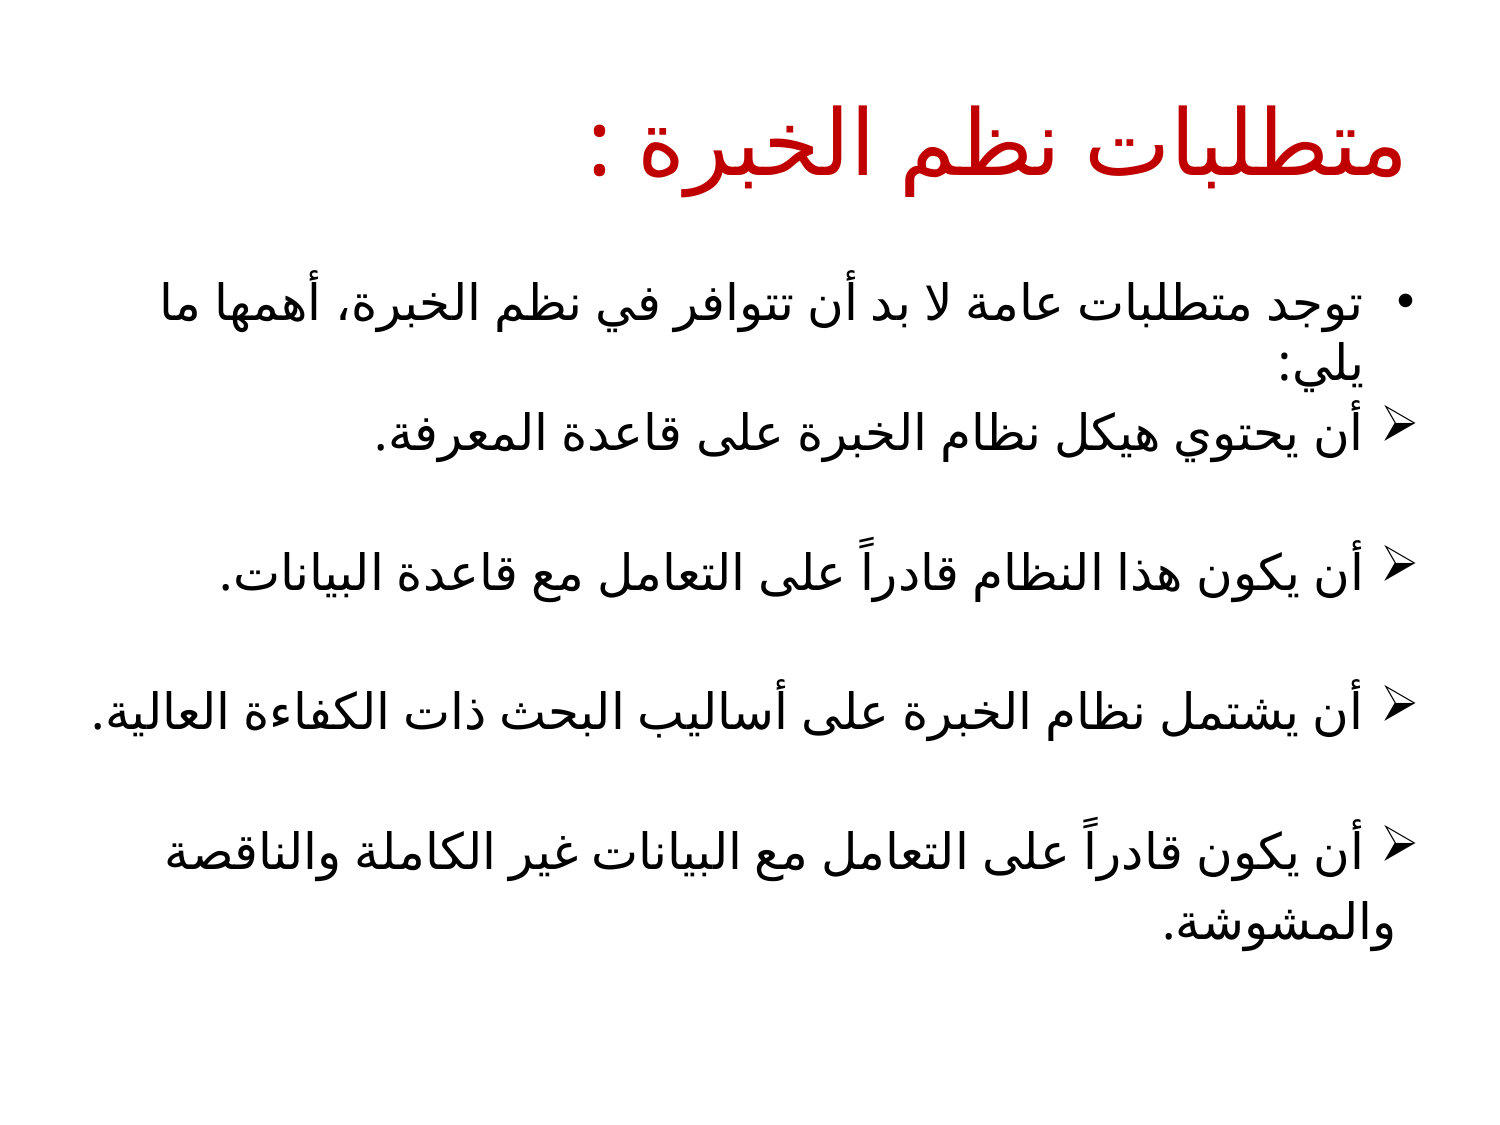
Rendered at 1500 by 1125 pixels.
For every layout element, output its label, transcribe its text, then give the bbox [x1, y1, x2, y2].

title متطلبات نظم الخبرة : [75, 45, 1425, 233]
list توجد متطلبات عامة لا بد أن تتوافر في نظم الخبرة، أهمها ما يلي: أن يحتوي هيكل نظام الخبرة على قاعدة المعرفة. أن يكون هذا النظام قادراً على التعامل مع قاعدة البيانات. أن يشتمل نظام الخبرة على أساليب البحث ذات الكفاءة العالية. أن يكون قادراً على التعامل مع البيانات غير الكاملة والناقصة والمشوشة. [75, 262, 1425, 1005]
